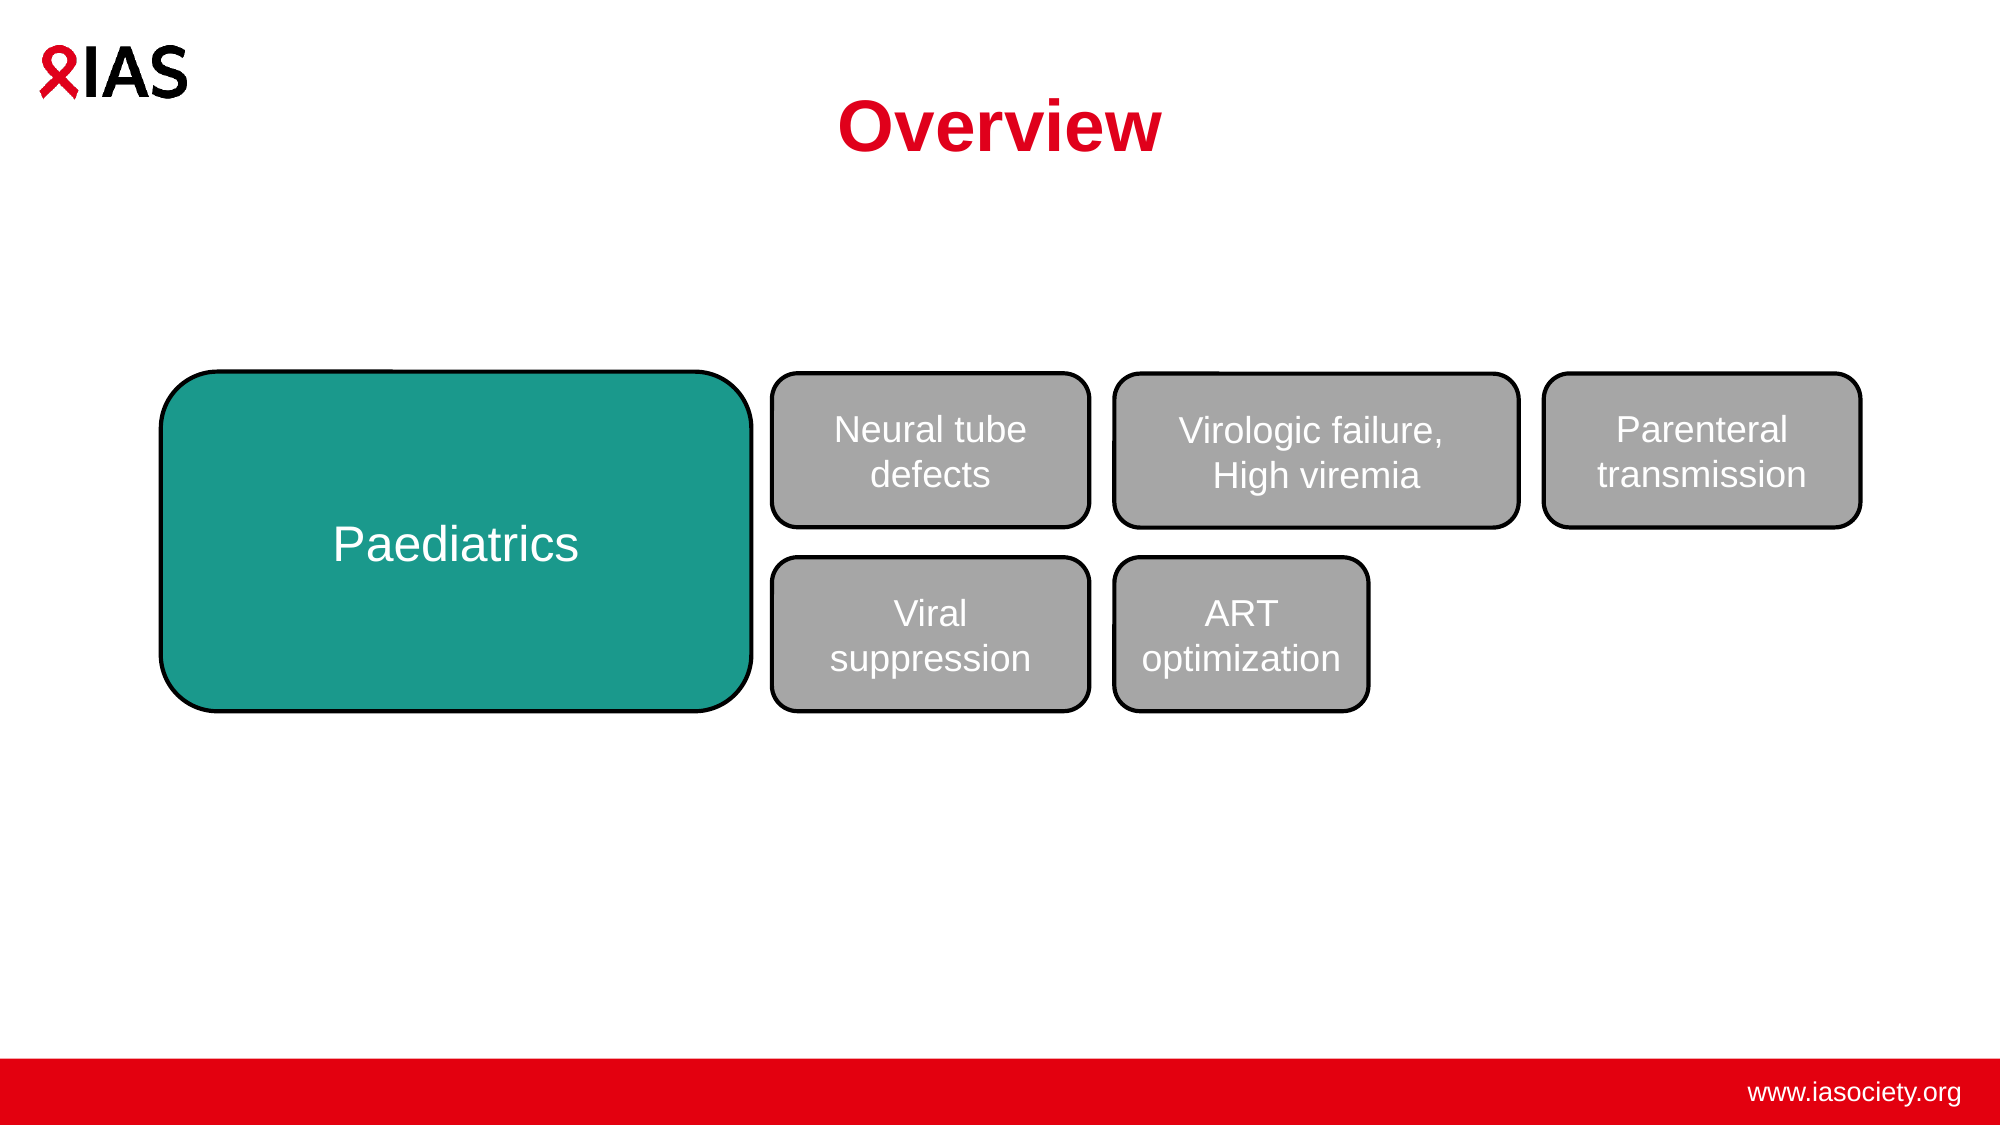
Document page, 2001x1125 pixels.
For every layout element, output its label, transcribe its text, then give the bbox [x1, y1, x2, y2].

picture [0, 6, 226, 138]
text_box Neural tube defects [769, 371, 1092, 530]
text_box Parenteral transmission [1541, 371, 1863, 530]
text_box Viral suppression [769, 555, 1092, 714]
text_box ART optimization [1112, 555, 1371, 714]
text_box Virologic failure, High viremia [1112, 371, 1521, 530]
text_box Overview [249, 0, 1750, 244]
text_box Paediatrics [158, 369, 754, 714]
